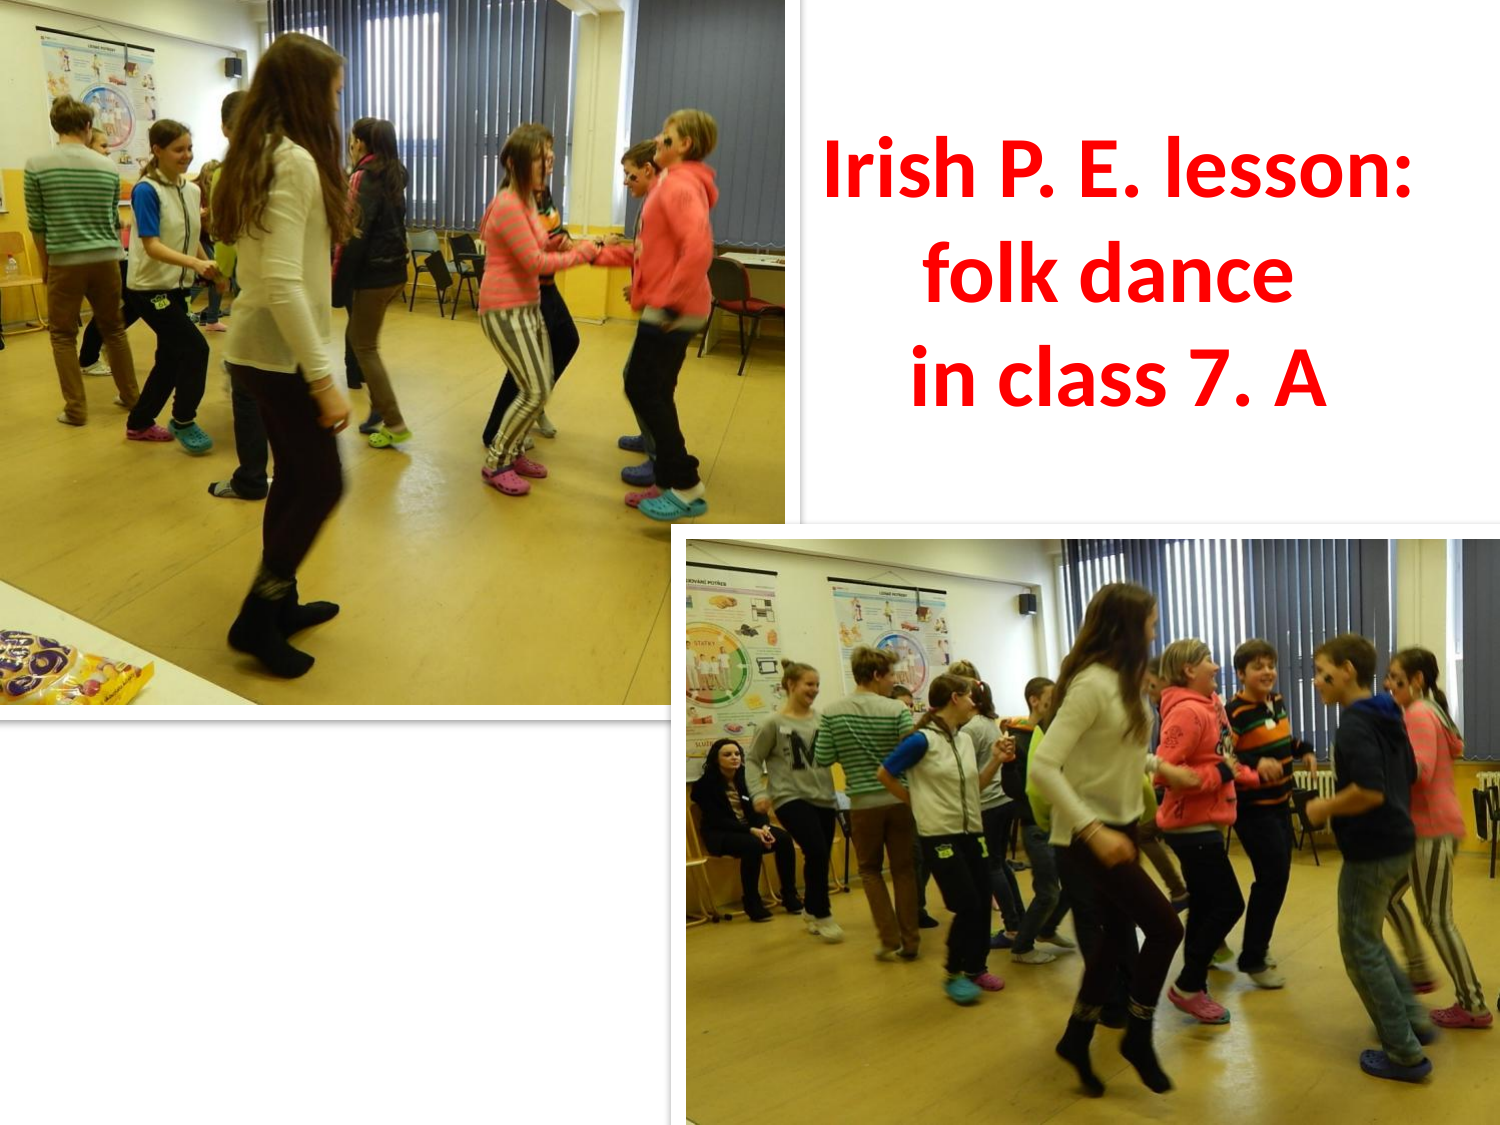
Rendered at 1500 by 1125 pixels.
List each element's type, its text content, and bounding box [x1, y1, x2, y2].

picture [0, 0, 786, 706]
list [685, 538, 1500, 1125]
title Irish P. E. lesson: folk dance in class 7. A [806, 101, 1453, 433]
